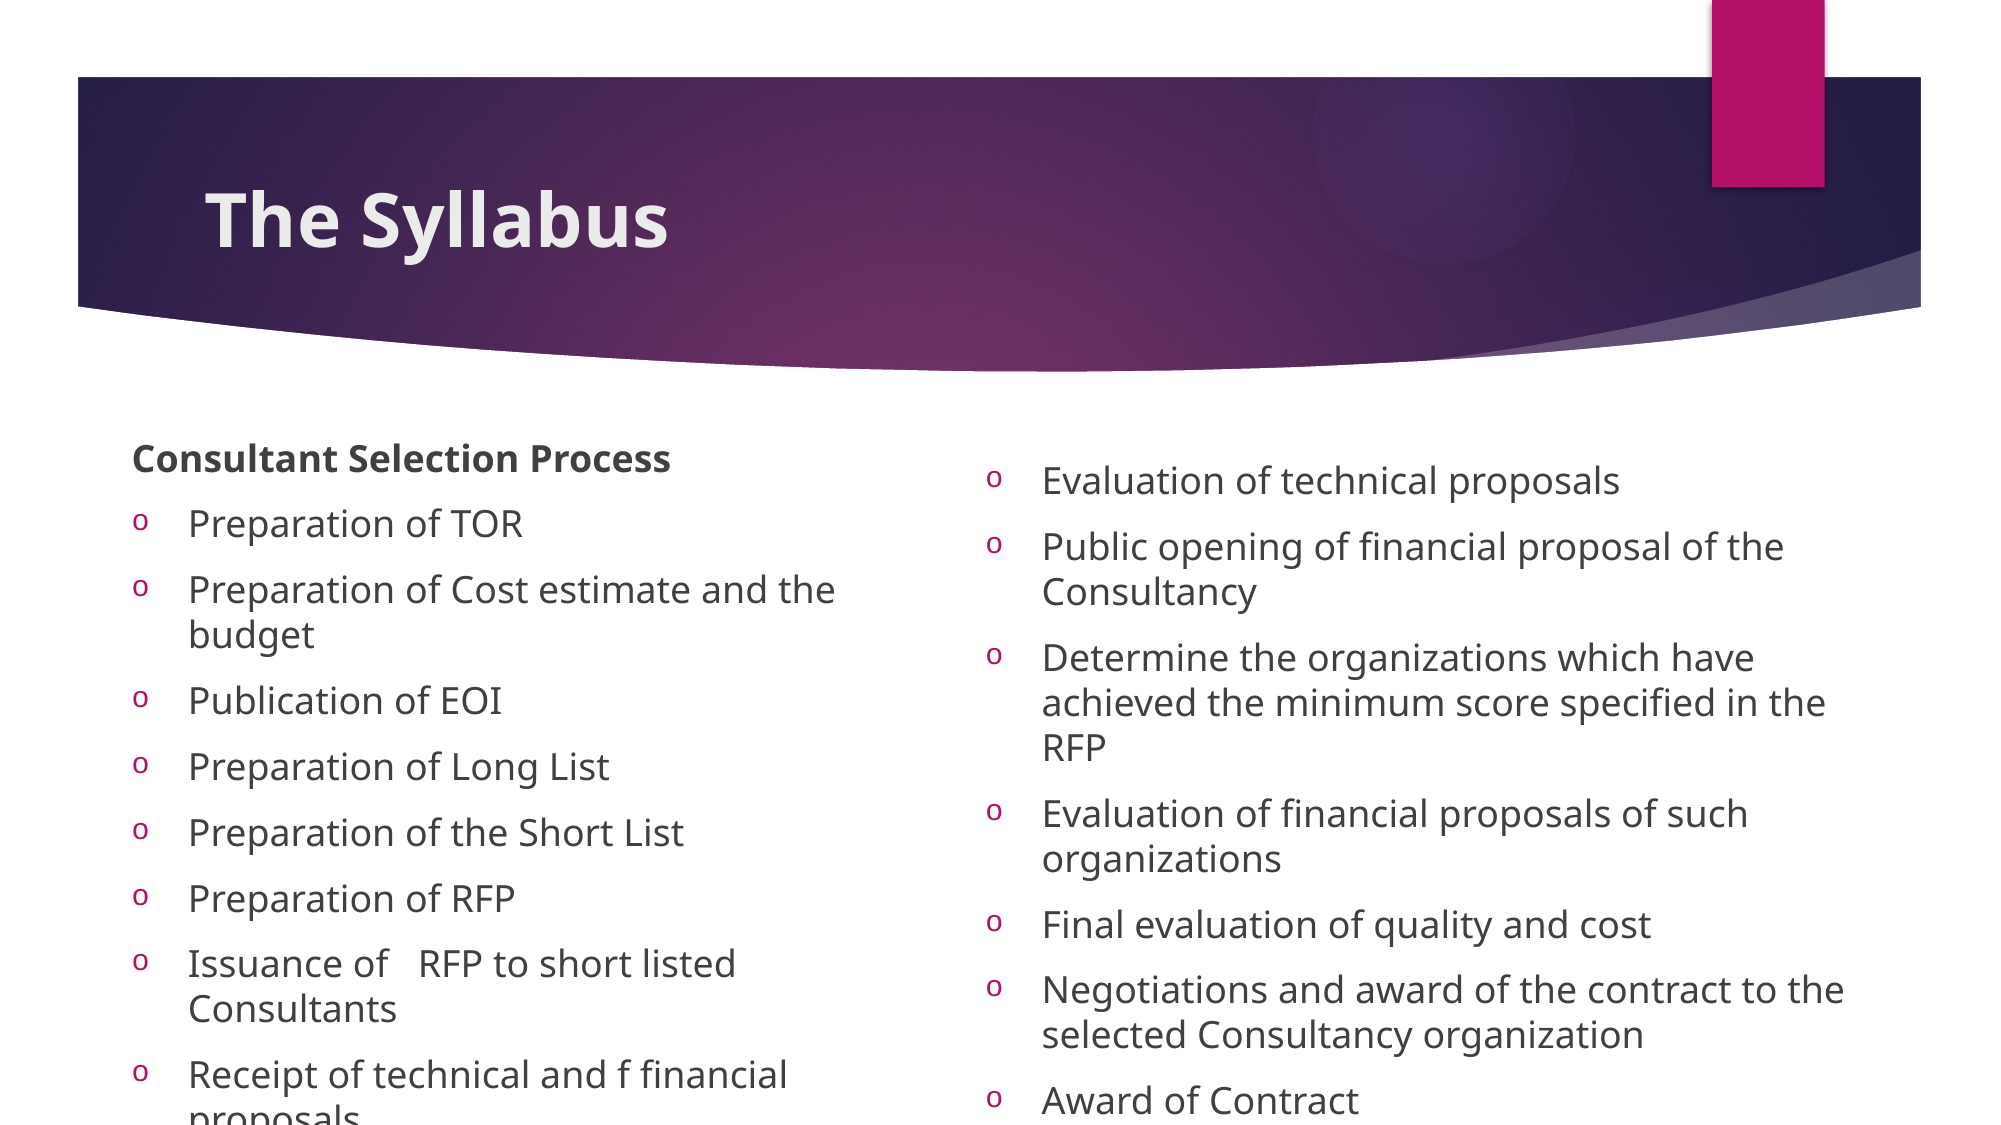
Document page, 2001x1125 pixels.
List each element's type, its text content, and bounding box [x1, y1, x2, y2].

list Evaluation of technical proposals Public opening of financial proposal of the Consultancy Determine the organizations which have achieved the minimum score specified in the RFP Evaluation of financial proposals of such organizations Final evaluation of quality and cost Negotiations and award of the contract to the selected Consultancy organization Award of Contract [970, 449, 1881, 1011]
list Consultant Selection Process Preparation of TOR Preparation of Cost estimate and the budget Publication of EOI Preparation of Long List Preparation of the Short List Preparation of RFP Issuance of RFP to short listed Consultants Receipt of technical and f financial proposals [116, 427, 909, 988]
title The Syllabus [189, 159, 1627, 276]
